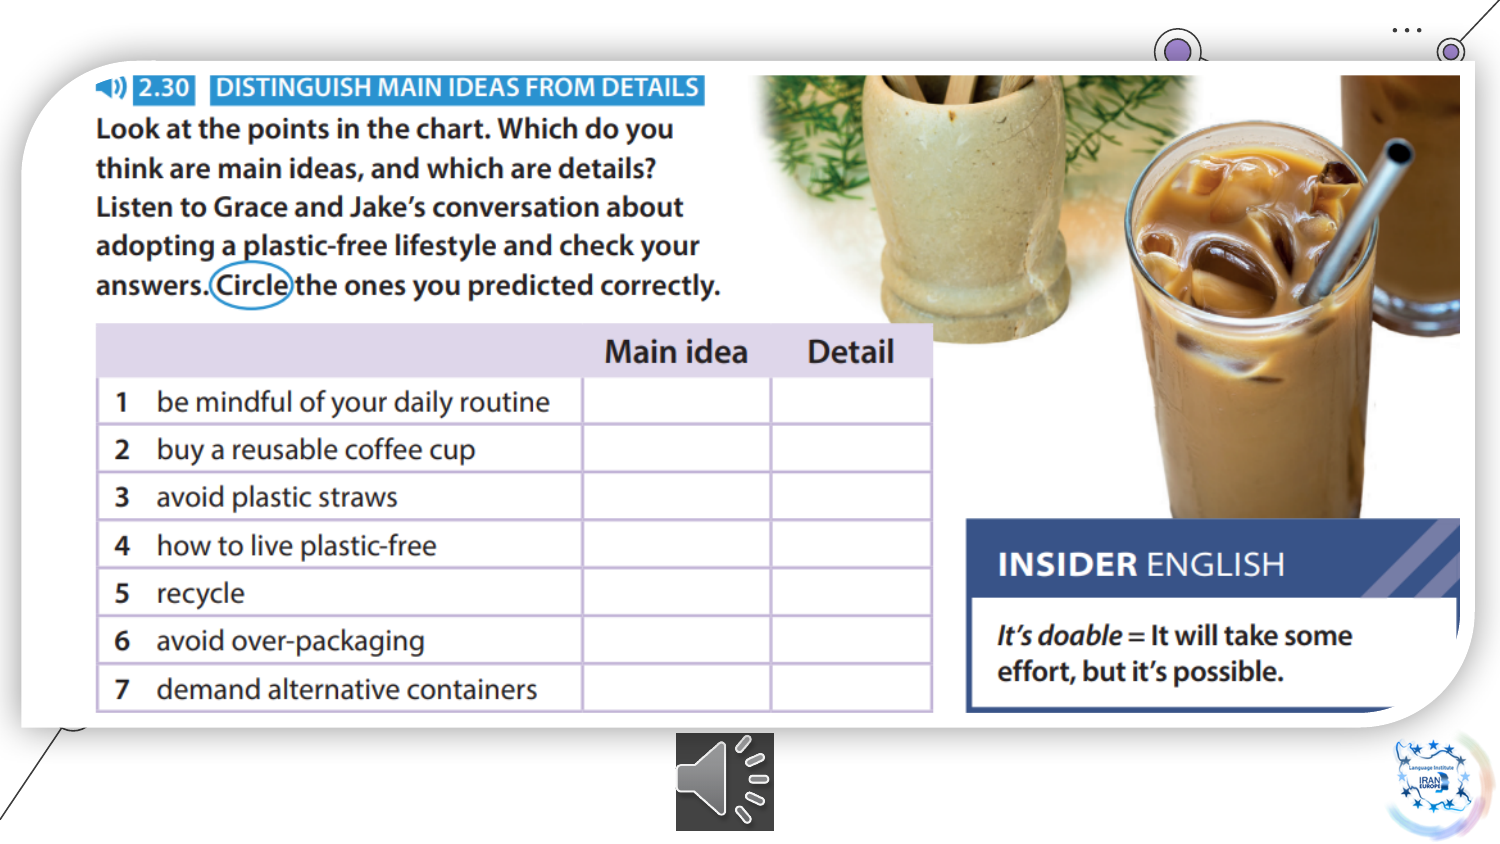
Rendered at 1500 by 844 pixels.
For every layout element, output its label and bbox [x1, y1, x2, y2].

picture [28, 67, 1468, 721]
picture [674, 731, 776, 833]
picture [1380, 727, 1500, 844]
